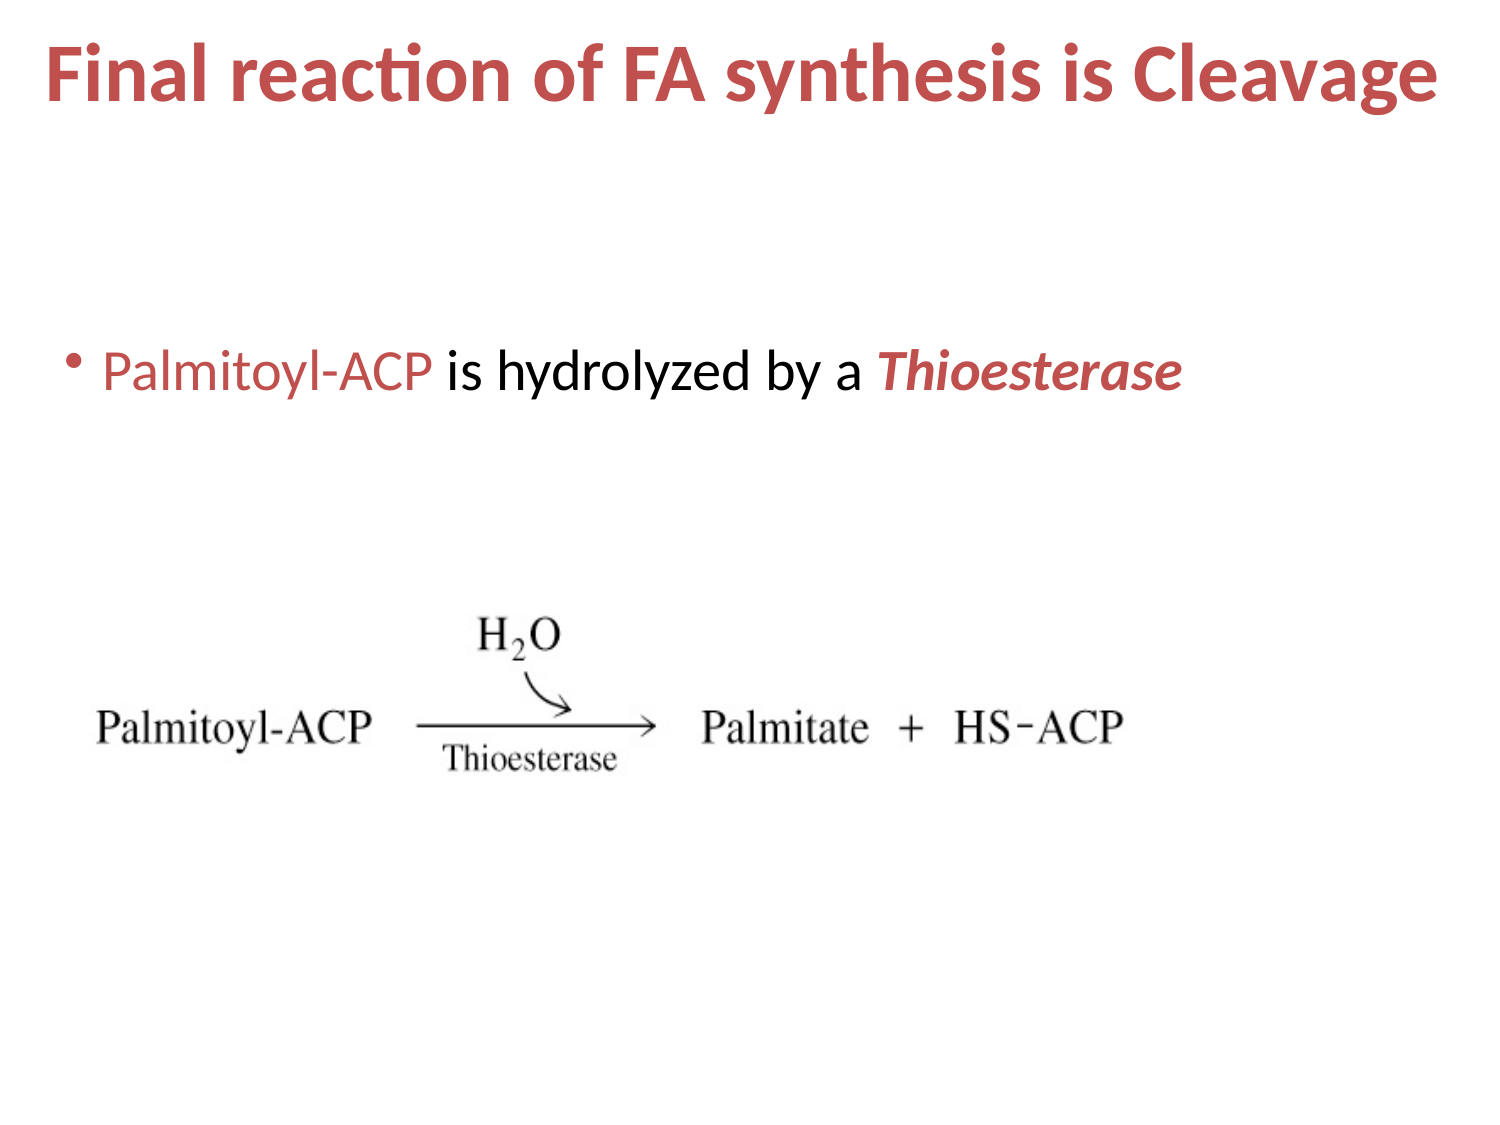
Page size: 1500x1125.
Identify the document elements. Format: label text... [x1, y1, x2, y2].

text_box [90, 585, 1454, 811]
text_box Palmitoyl-ACP is hydrolyzed by a Thioesterase [49, 324, 1438, 410]
text_box Final reaction of FA synthesis is Cleavage [30, 11, 1456, 126]
